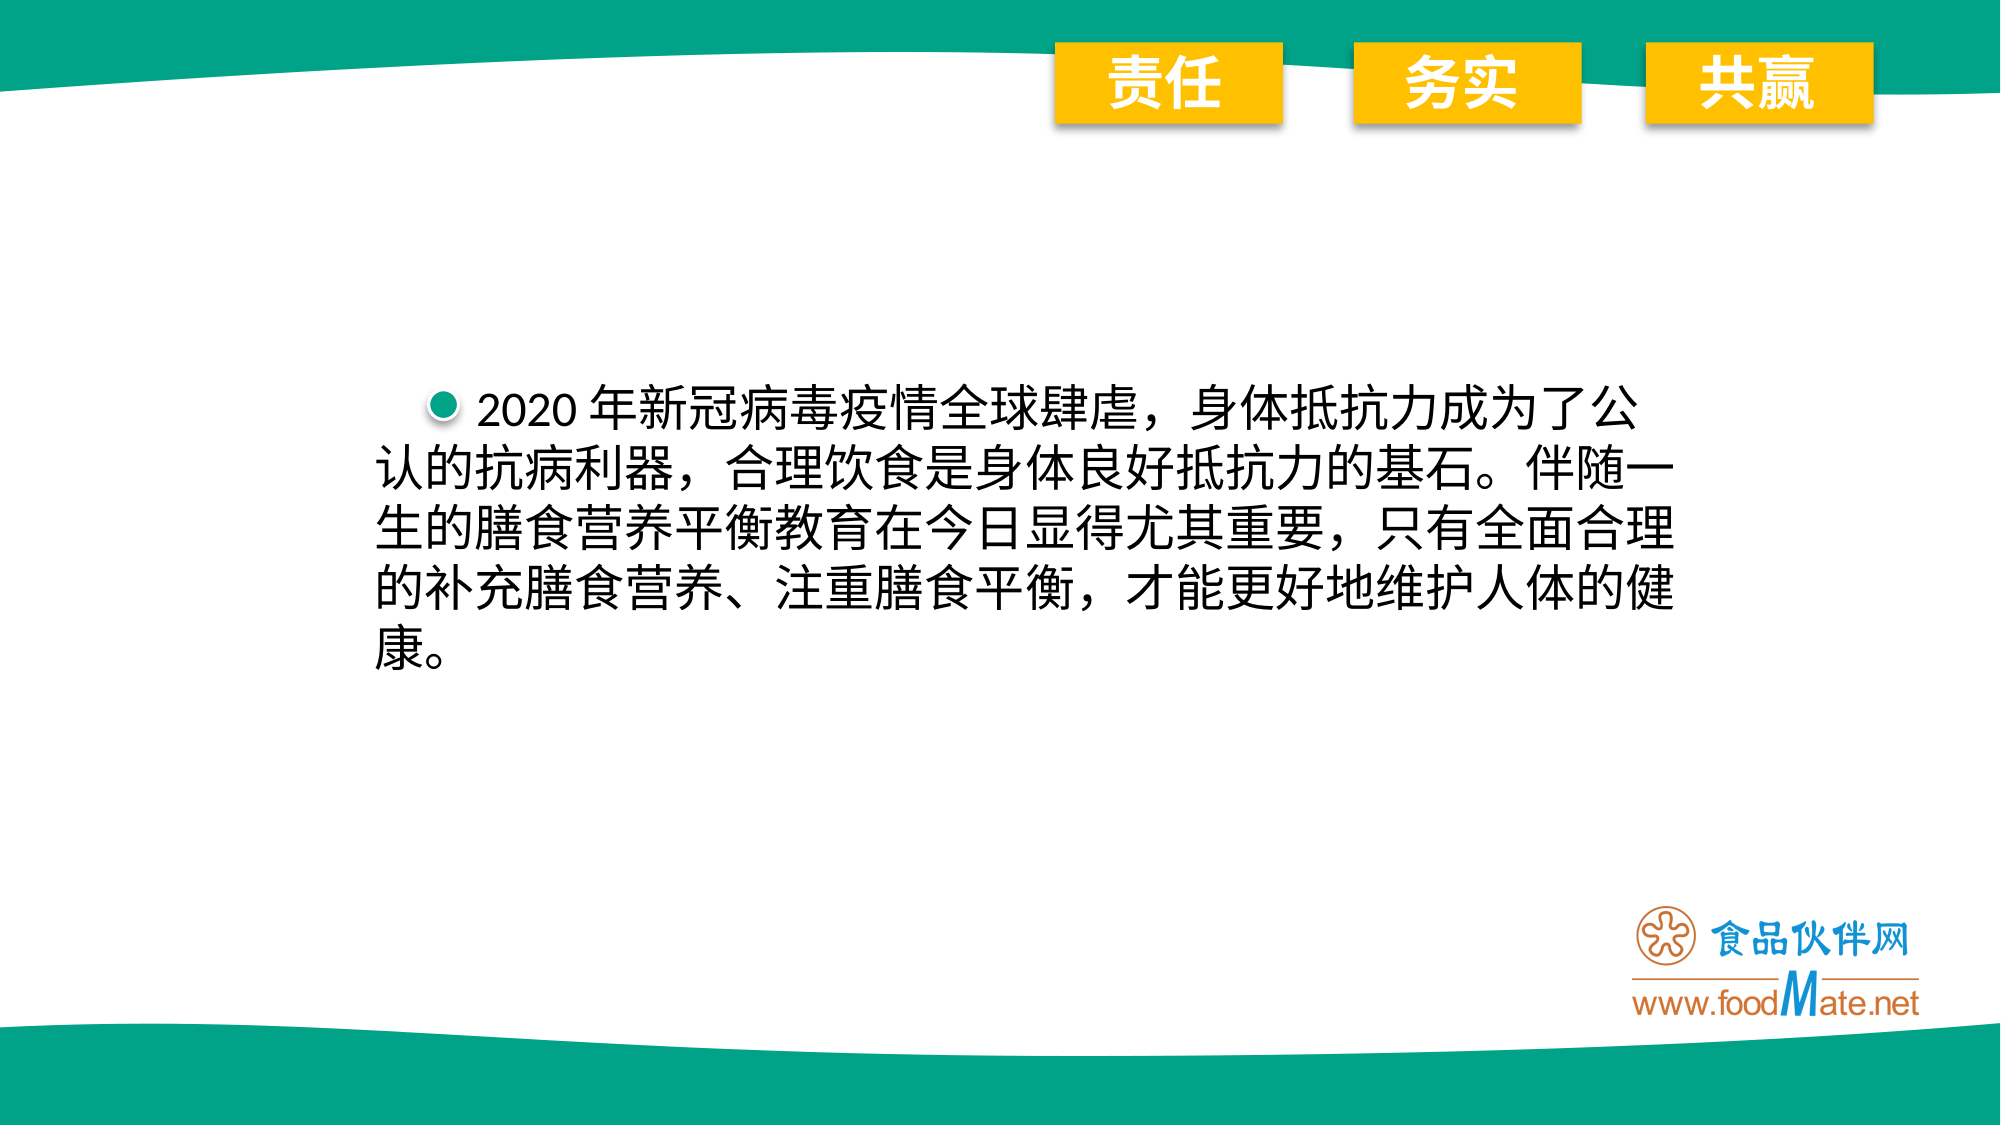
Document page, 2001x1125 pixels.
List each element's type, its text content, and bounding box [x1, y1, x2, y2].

picture [0, 0, 2001, 1125]
text_box [1353, 41, 1583, 125]
text_box 务实 [1329, 38, 1535, 124]
text_box [1054, 41, 1284, 125]
text_box 2020年新冠病毒疫情全球肆虐，身体抵抗力成为了公认的抗病利器，合理饮食是身体良好抵抗力的基石。伴随一生的膳食营养平衡教育在今日显得尤其重要，只有全面合理的补充膳食营养、注重膳食平衡，才能更好地维护人体的健康。 [359, 368, 1694, 684]
text_box 共赢 [1625, 38, 1831, 124]
text_box [428, 389, 460, 421]
text_box 责任 [1032, 38, 1238, 124]
text_box [1645, 41, 1875, 125]
